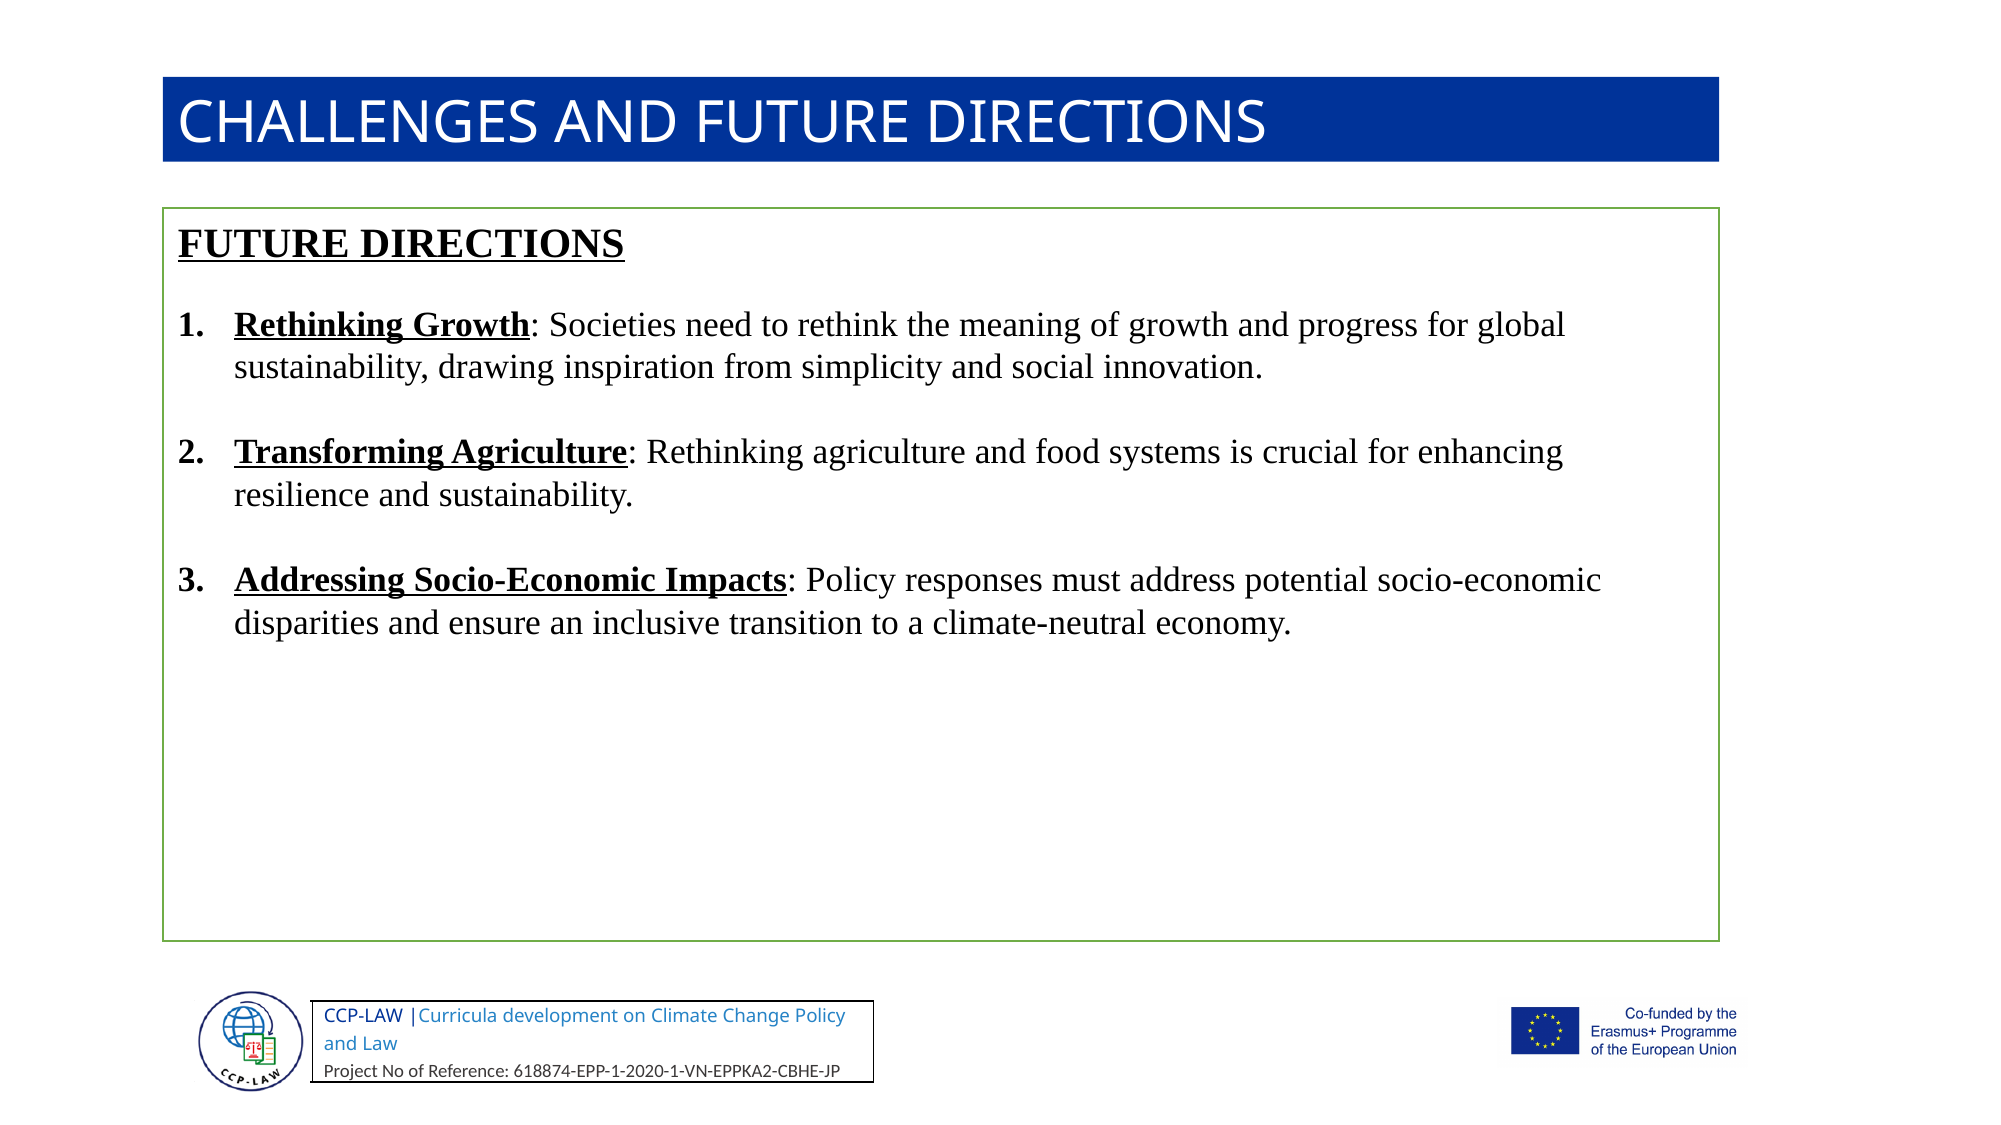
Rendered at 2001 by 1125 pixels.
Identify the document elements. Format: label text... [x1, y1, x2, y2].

picture [1497, 997, 1748, 1068]
text_box CHALLENGES AND FUTURE DIRECTIONS [162, 76, 1720, 162]
text_box FUTURE DIRECTIONS Rethinking Growth: Societies need to rethink the meaning of growth and progress for global sustainability, drawing inspiration from simplicity and social innovation. Transforming Agriculture: Rethinking agriculture and food systems is crucial for enhancing resilience and sustainability. Addressing Socio-Economic Impacts: Policy responses must address potential socio-economic disparities and ensure an inclusive transition to a climate-neutral economy. [162, 208, 1720, 942]
picture [195, 984, 310, 1095]
